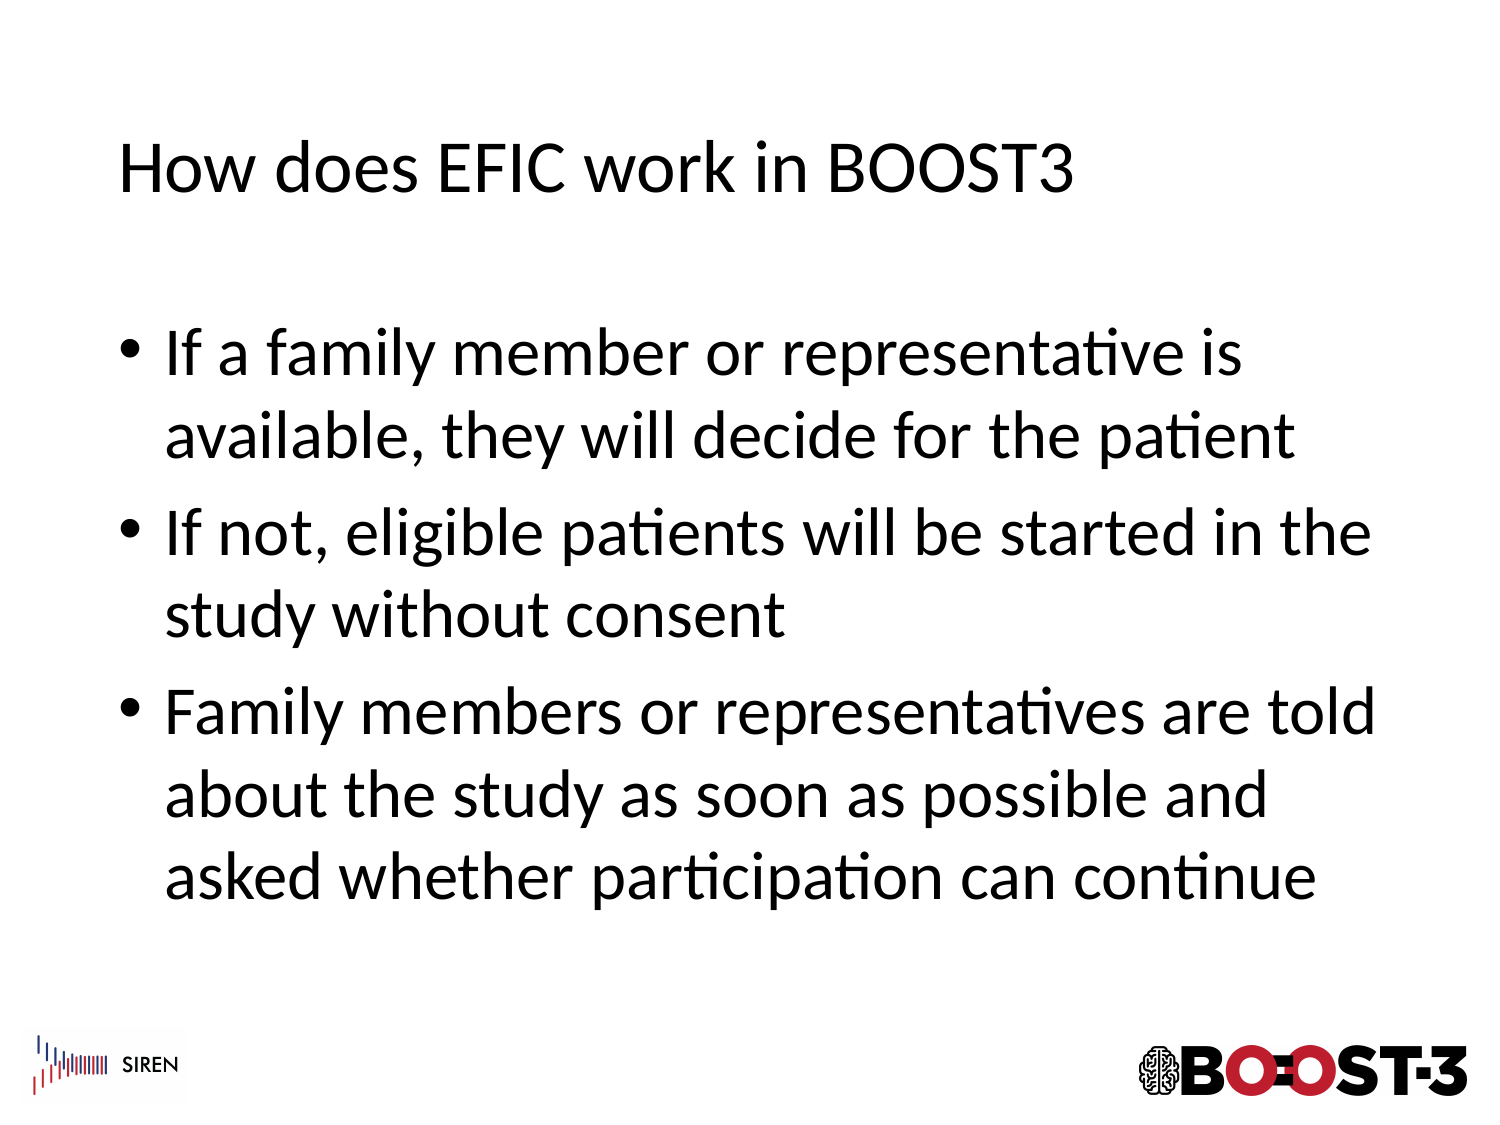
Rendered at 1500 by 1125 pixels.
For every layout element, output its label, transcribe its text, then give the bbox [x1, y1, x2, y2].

title How does EFIC work in BOOST3 [103, 59, 1397, 278]
list If a family member or representative is available, they will decide for the patient If not, eligible patients will be started in the study without consent Family members or representatives are told about the study as soon as possible and asked whether participation can continue [103, 299, 1397, 1014]
picture [20, 1027, 188, 1104]
picture [1139, 1045, 1467, 1096]
